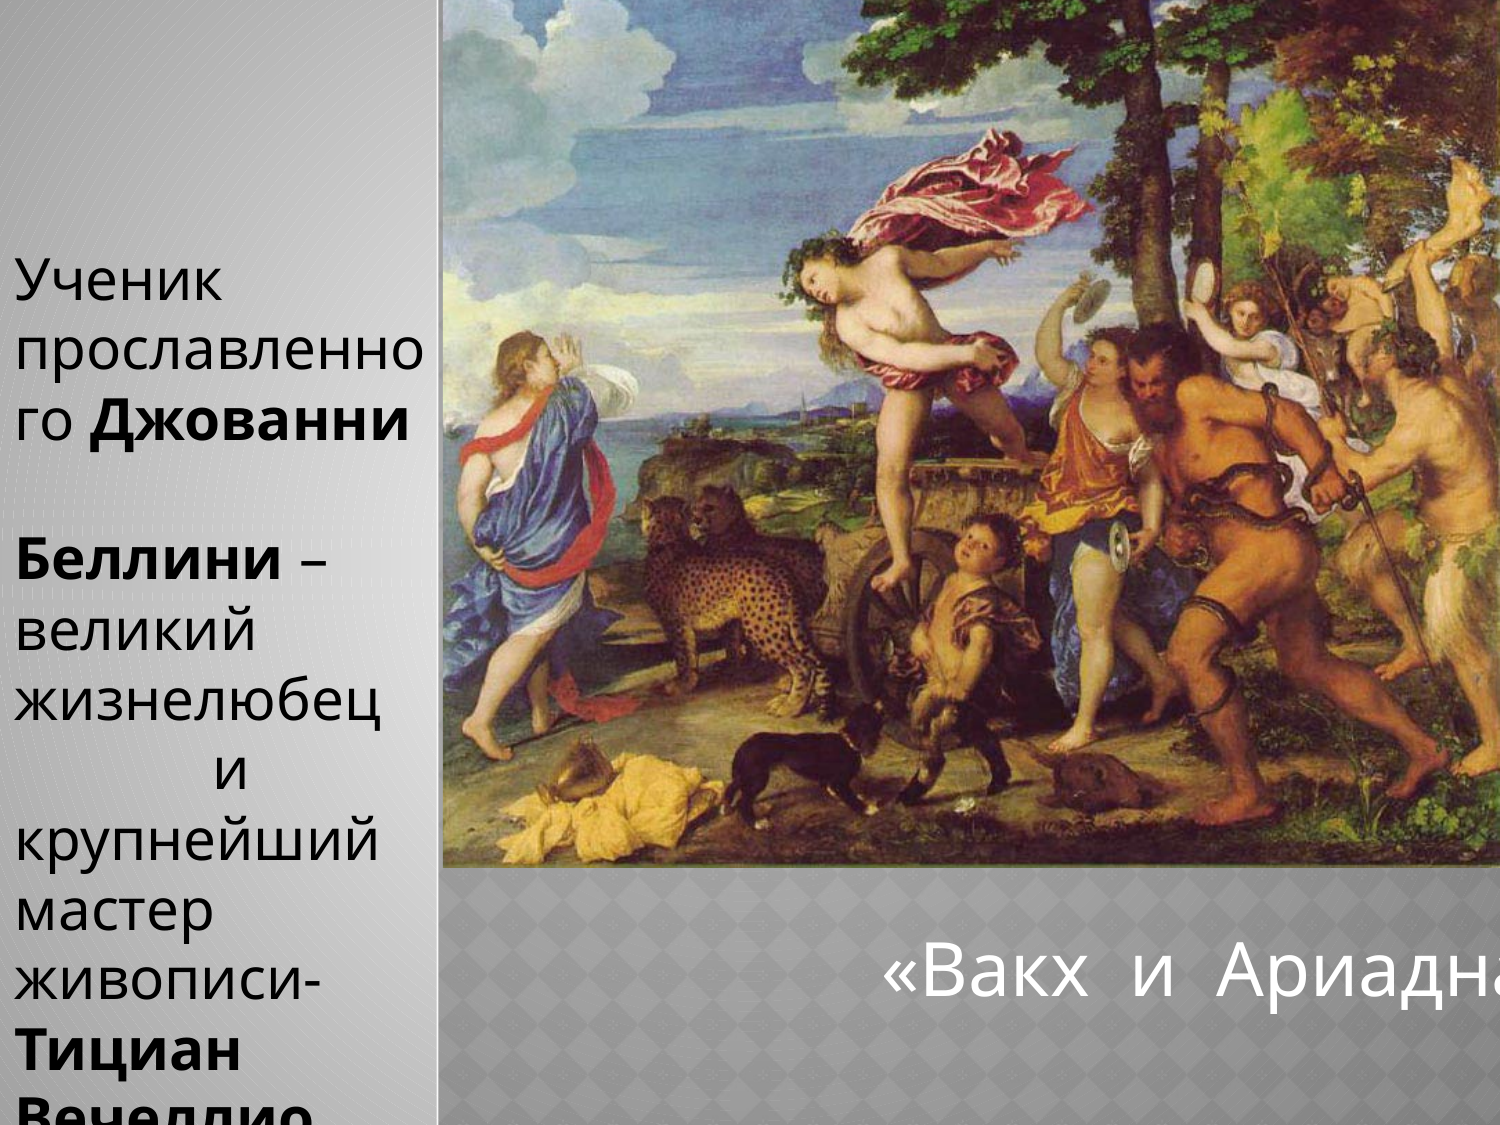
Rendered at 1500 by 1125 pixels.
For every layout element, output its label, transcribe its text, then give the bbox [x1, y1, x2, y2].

text_box «Вакх и Ариадна» [867, 913, 1500, 1019]
picture [442, 0, 1500, 868]
text_box Ученик прославленного Джованни Беллини – великий жизнелюбец и крупнейший мастер живописи- Тициан Вечеллио. [0, 234, 446, 1125]
